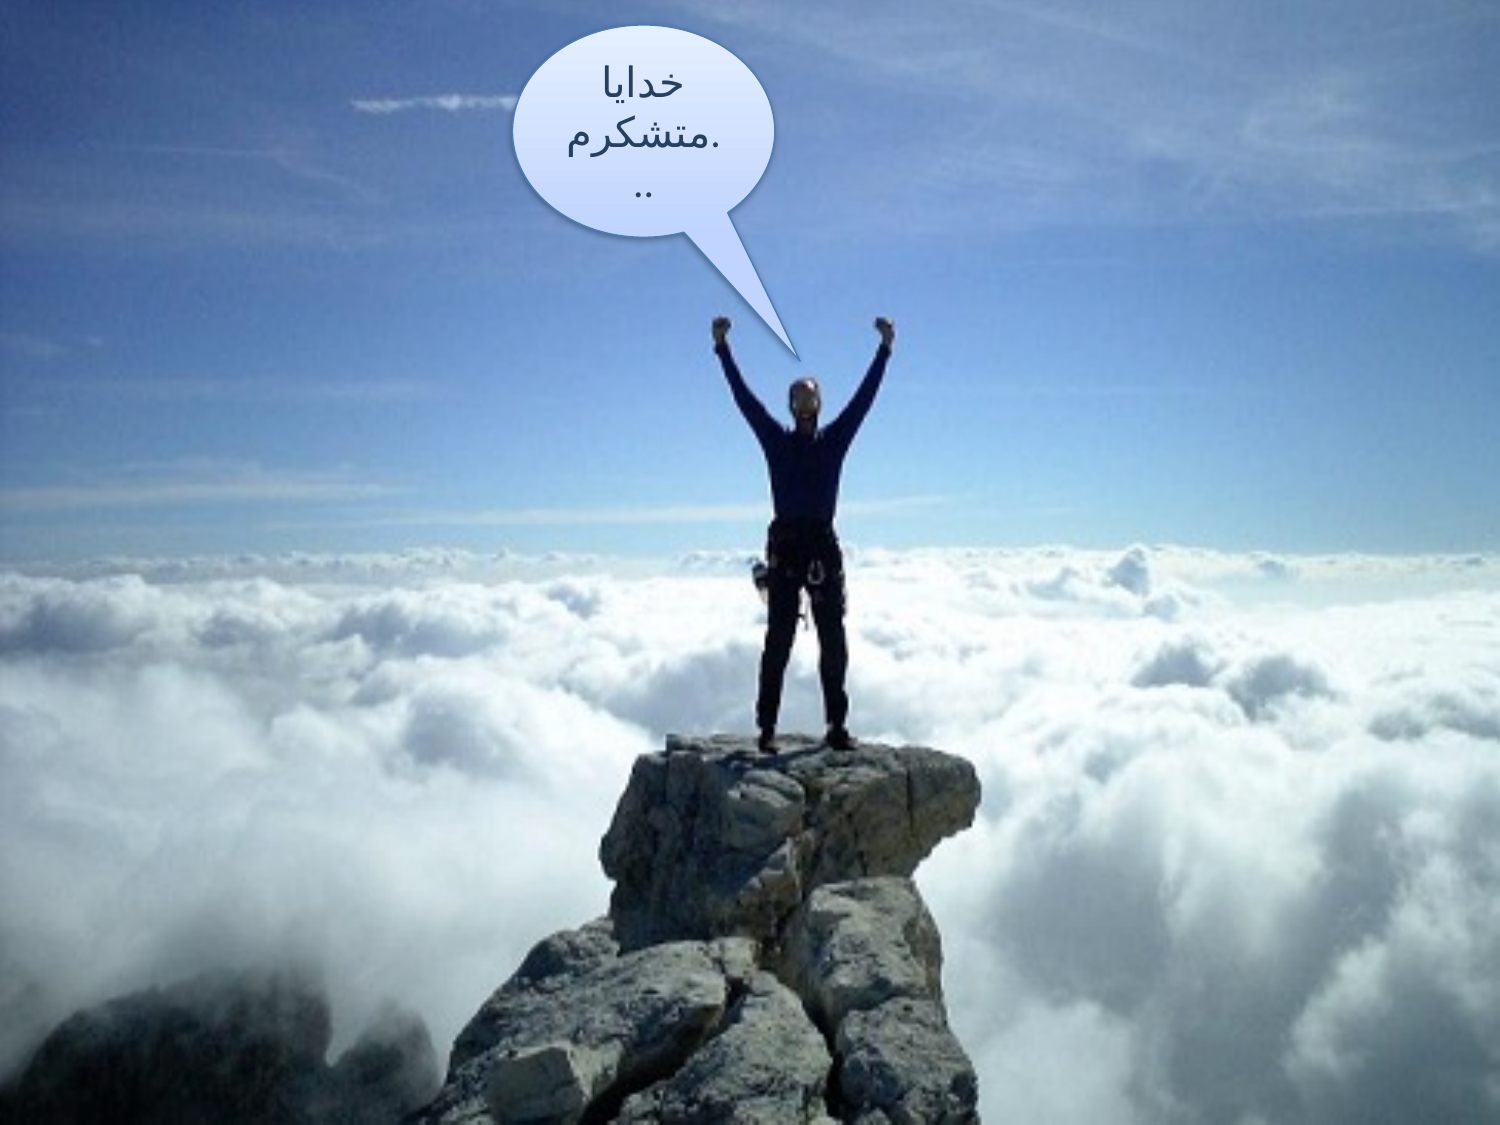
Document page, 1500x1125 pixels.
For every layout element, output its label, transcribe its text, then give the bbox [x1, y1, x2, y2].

text_box خدایا متشکرم... [511, 24, 801, 362]
picture [0, 0, 1500, 1125]
